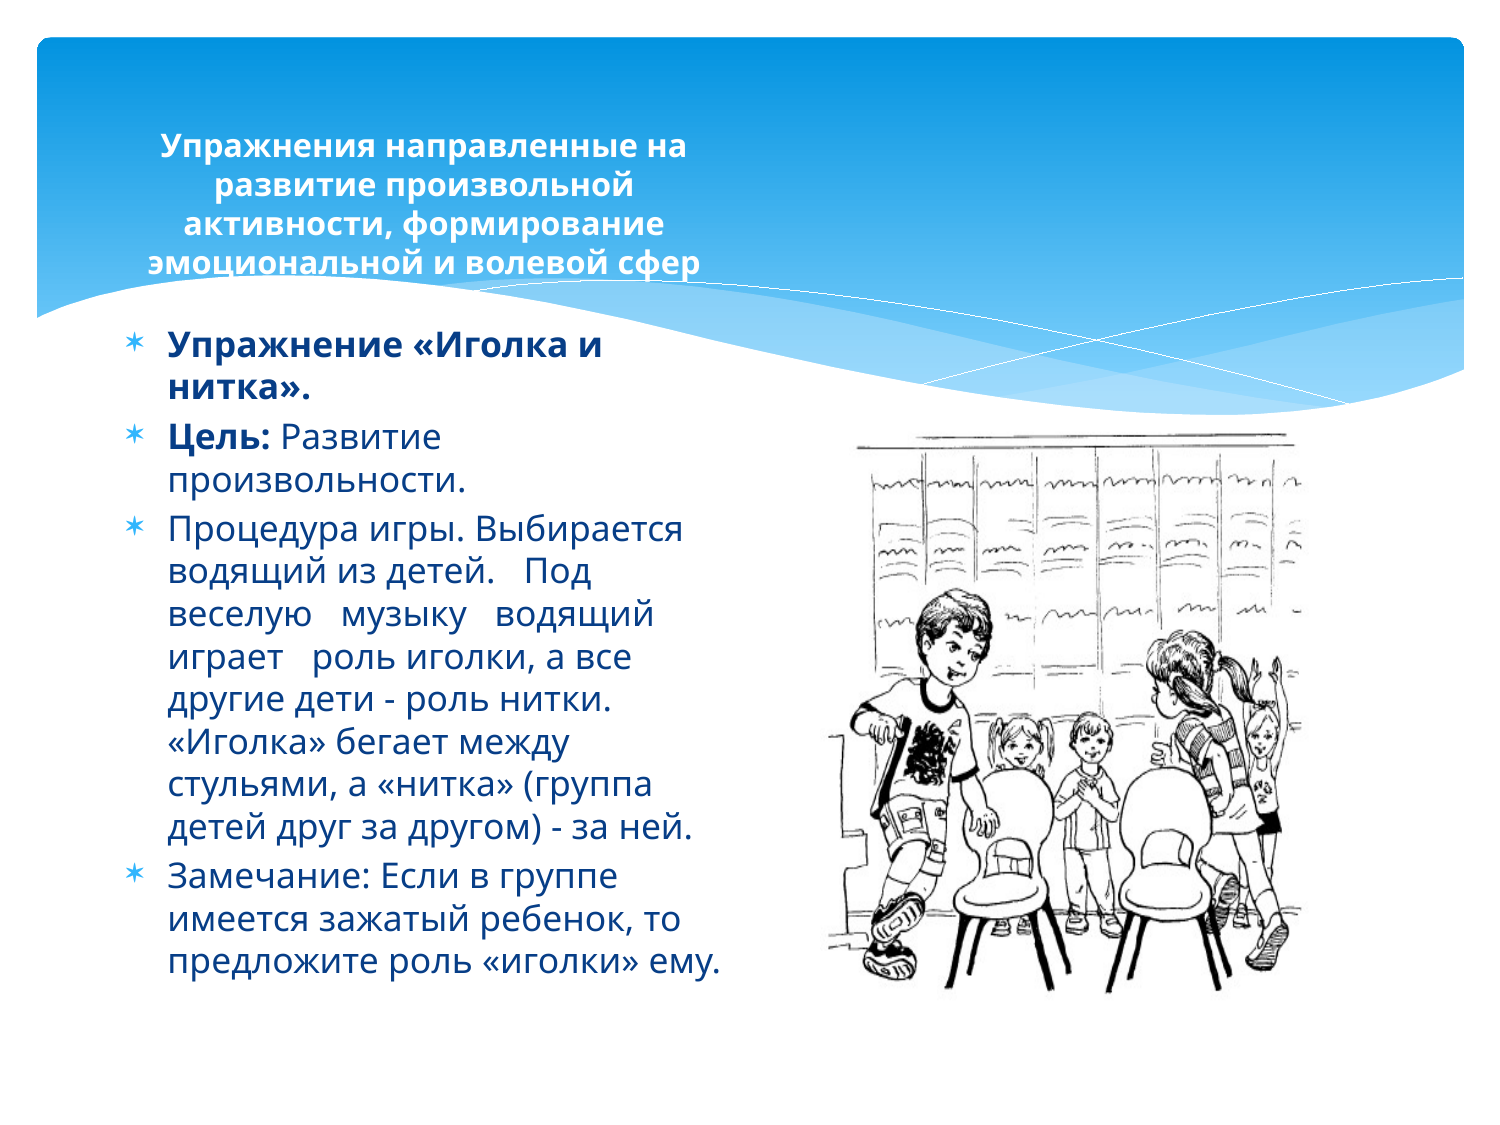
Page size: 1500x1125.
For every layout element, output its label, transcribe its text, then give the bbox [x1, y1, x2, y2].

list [820, 420, 1310, 1006]
list Упражнения направленные на развитие произвольной активности, формирование эмоциональной и волевой сфер [110, 78, 739, 291]
list Упражнение «Иголка и нитка». Цель: Развитие произвольности. Процедура игры. Выбирается водящий из де­тей. Под веселую музыку водящий играет роль иголки, а все другие дети - роль нитки. «Иголка» бегает между стульями, а «нитка» (группа детей друг за другом) - за ней. Замечание: Если в группе имеется зажатый ребенок, то предложите роль «иголки» ему. [111, 314, 738, 1005]
